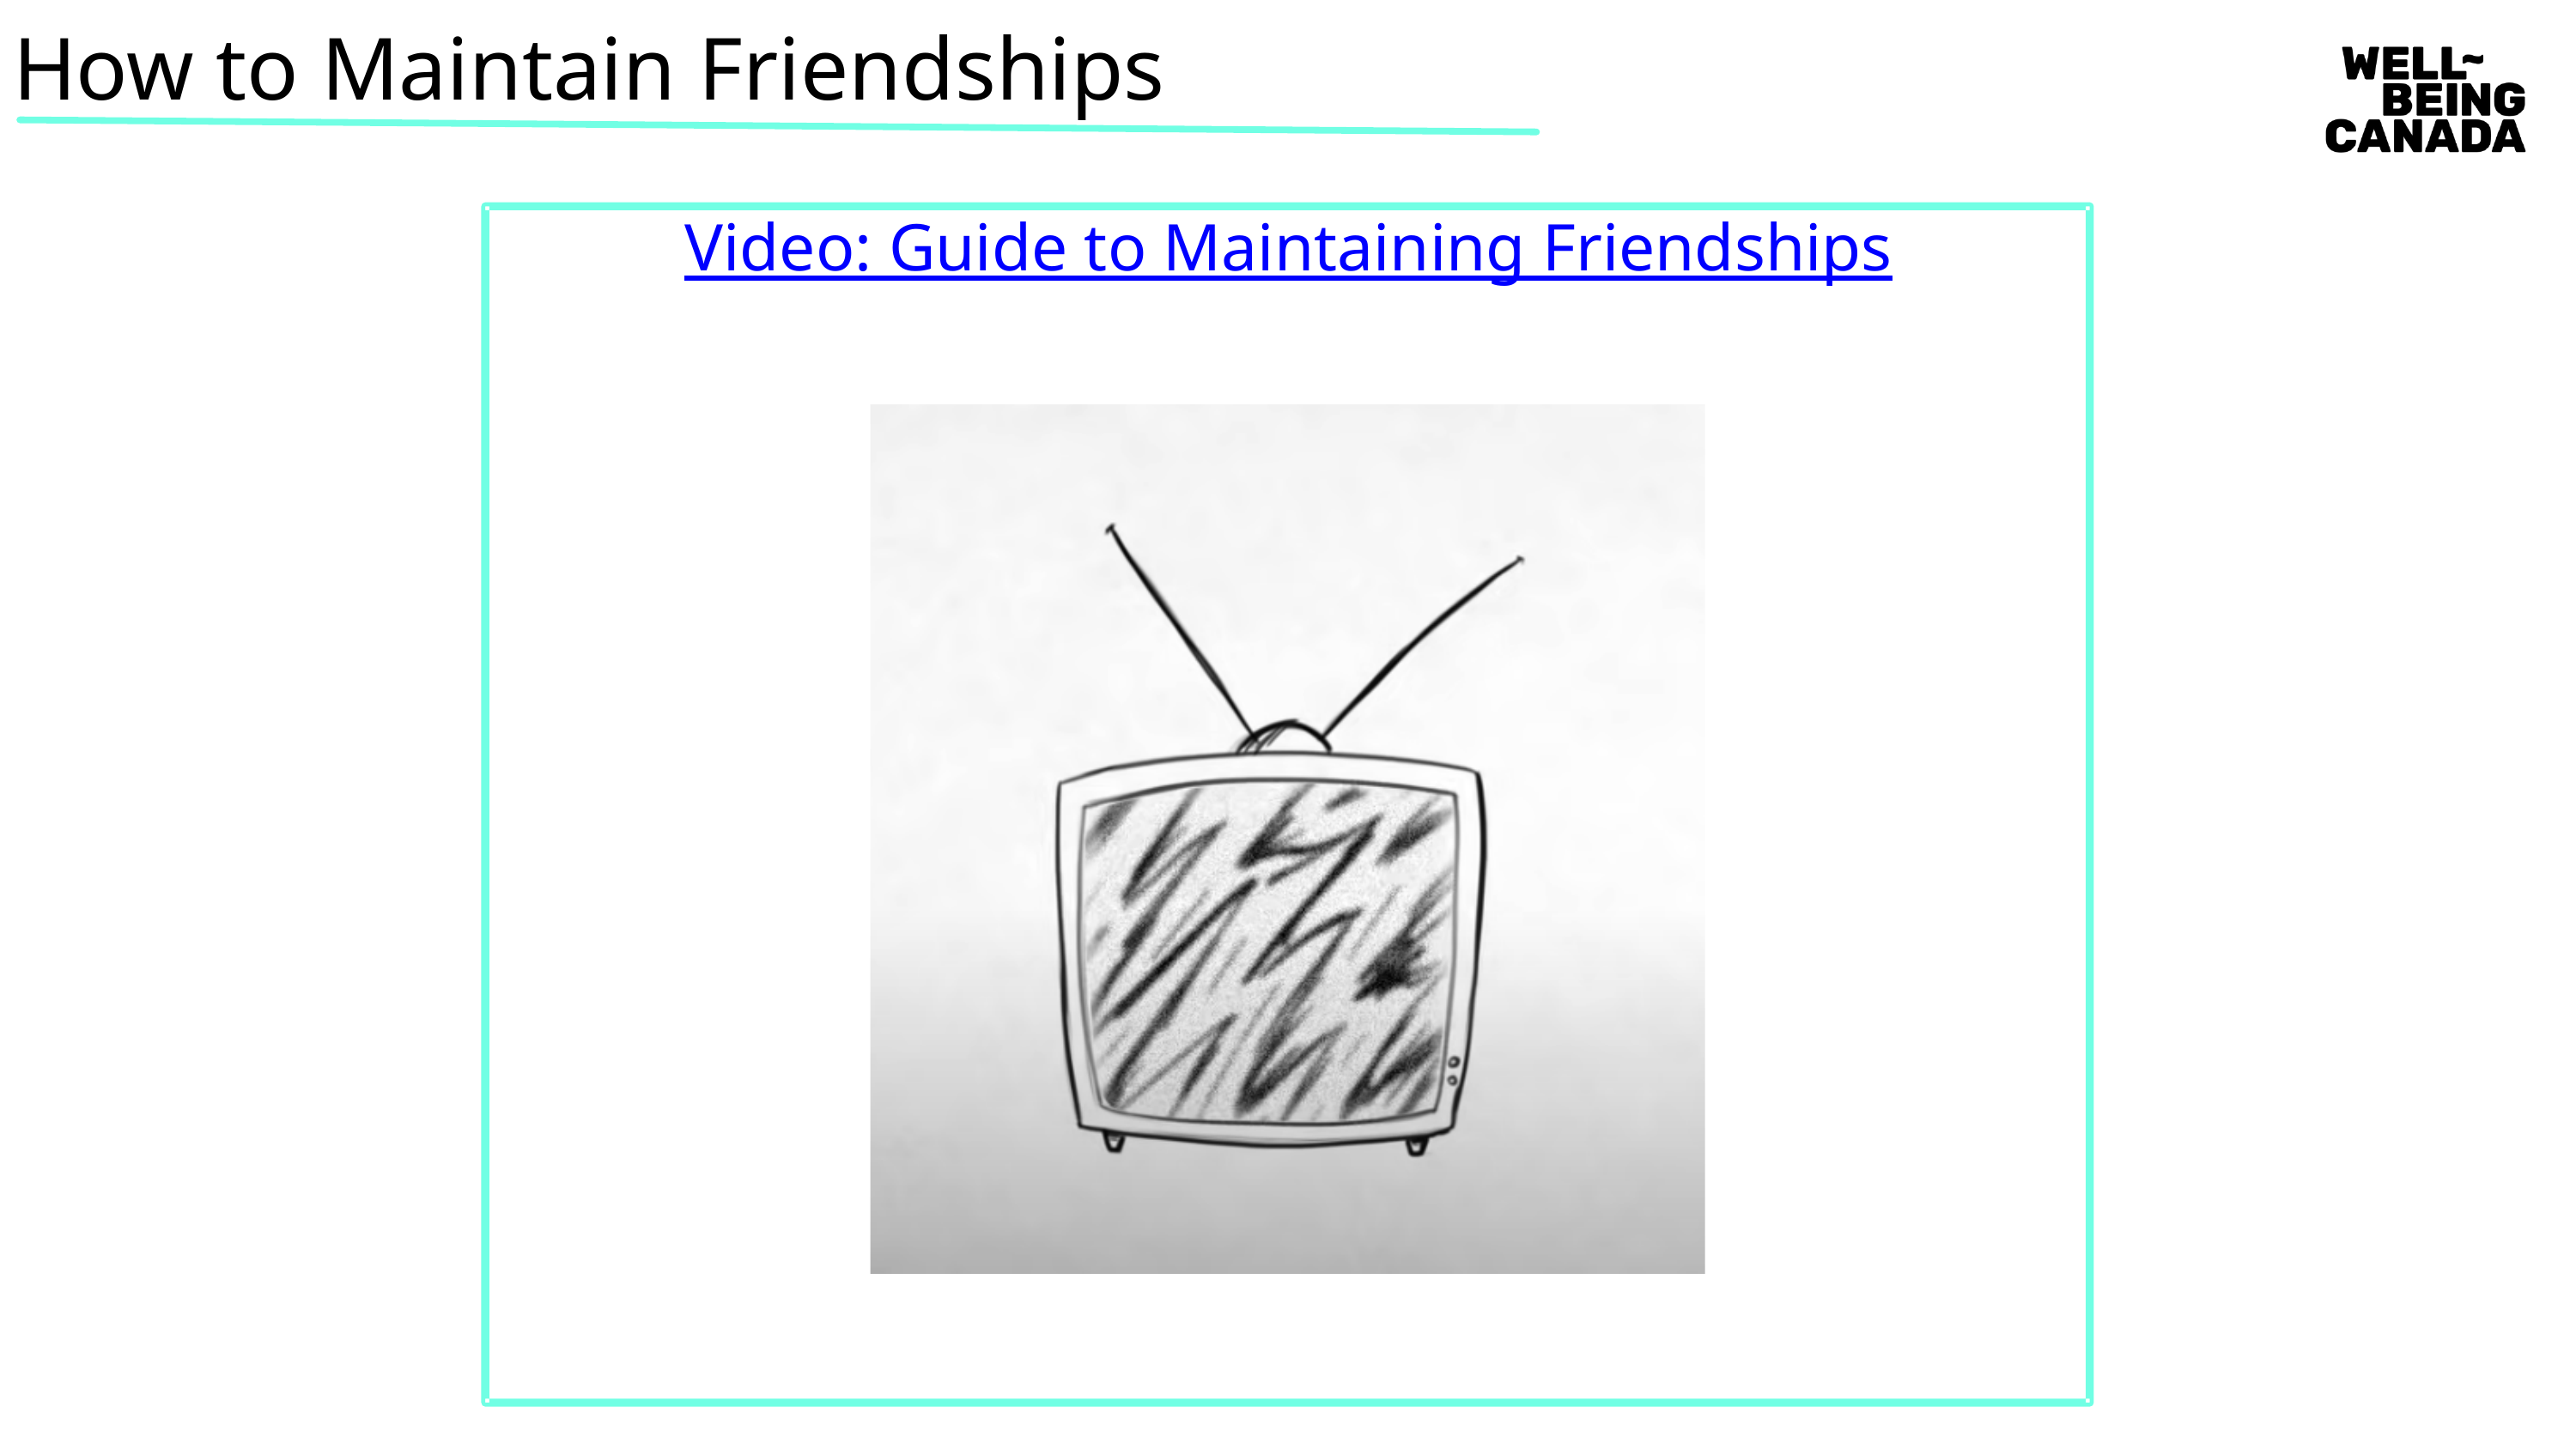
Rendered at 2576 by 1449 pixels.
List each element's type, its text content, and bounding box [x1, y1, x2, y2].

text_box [481, 202, 2094, 1407]
picture [2318, 0, 2535, 209]
text_box How to Maintain Friendships [13, 14, 1401, 118]
